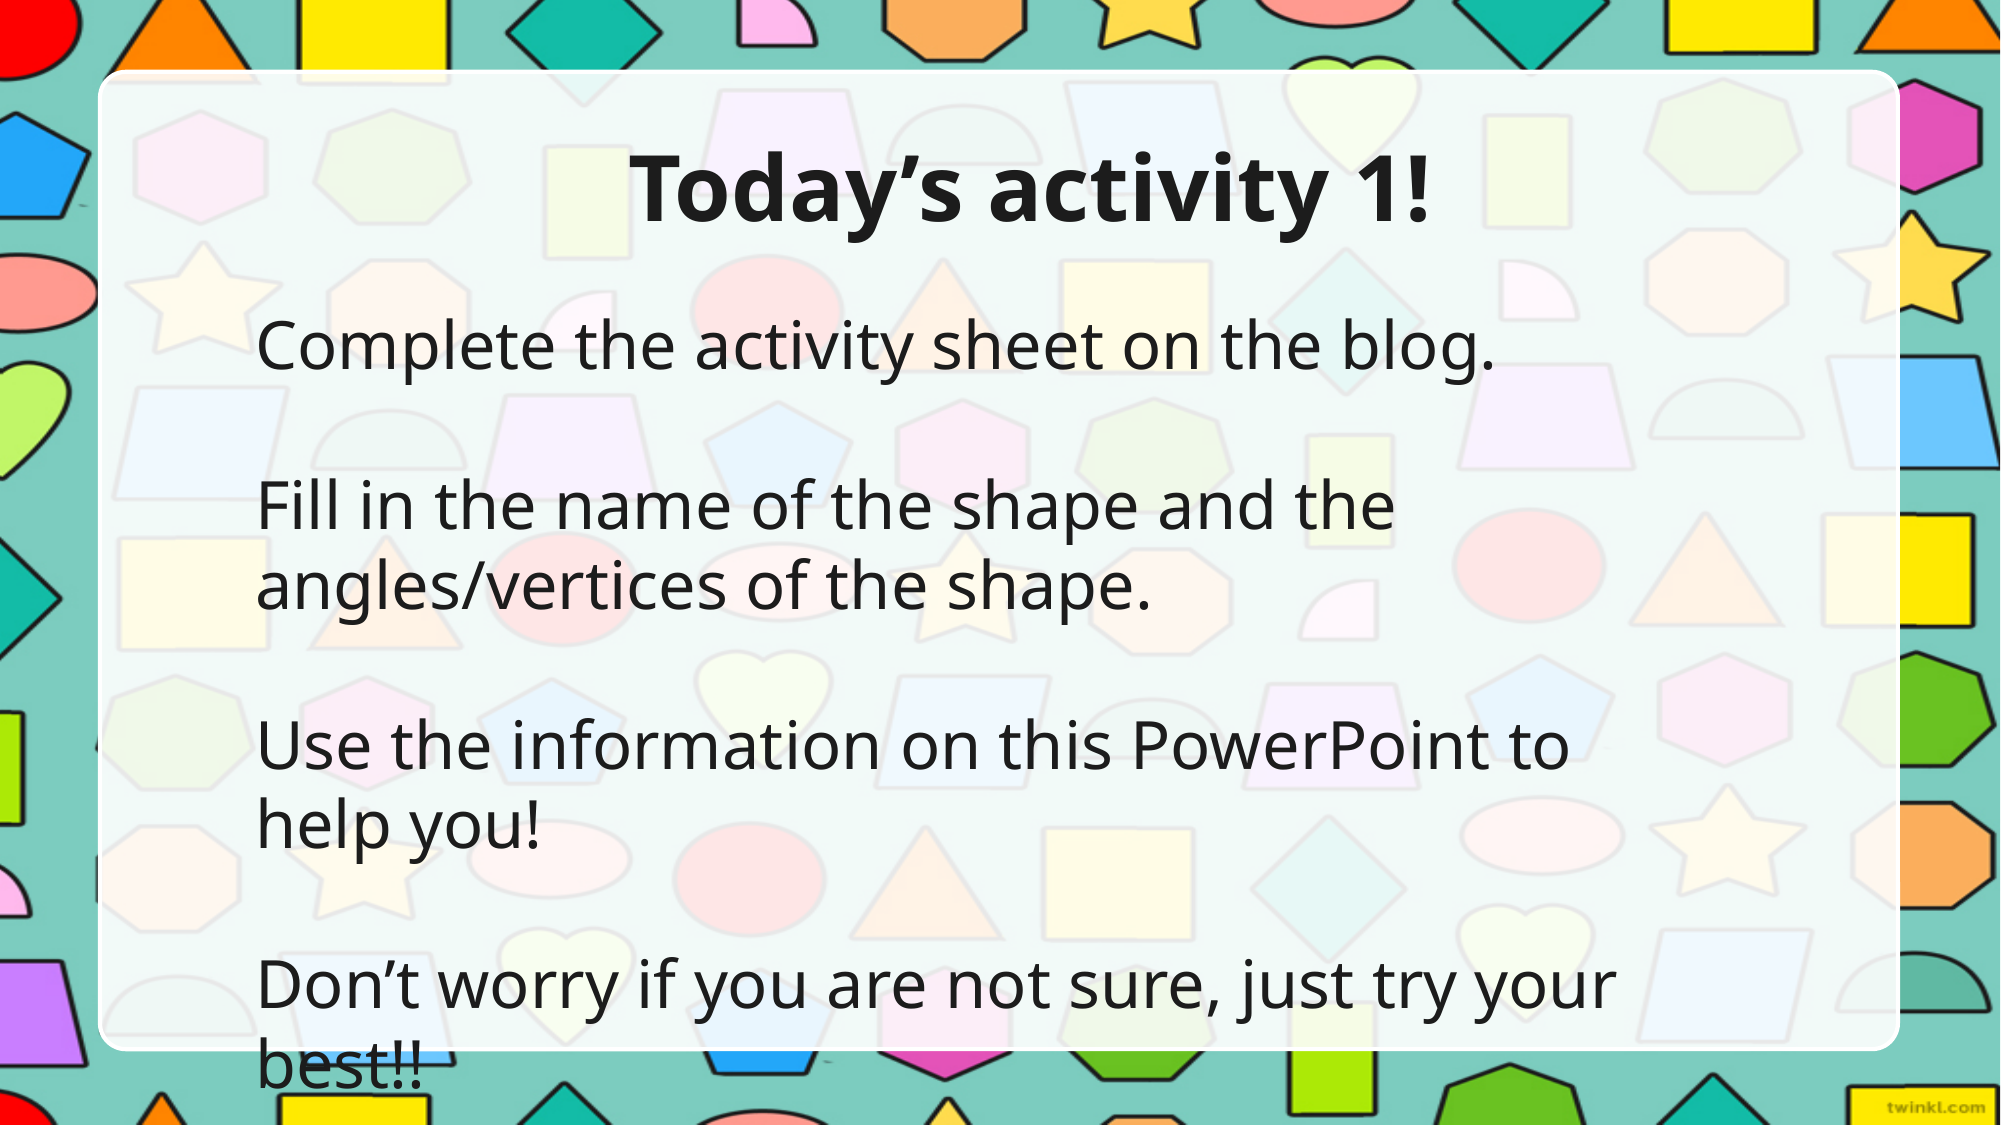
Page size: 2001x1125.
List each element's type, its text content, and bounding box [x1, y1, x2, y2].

picture [0, 0, 2001, 1125]
text_box Complete the activity sheet on the blog. Fill in the name of the shape and the angles/vertices of the shape. Use the information on this PowerPoint to help you! Don’t worry if you are not sure, just try your best!! [239, 295, 1724, 1110]
title Today’s activity 1! [130, 108, 1932, 276]
